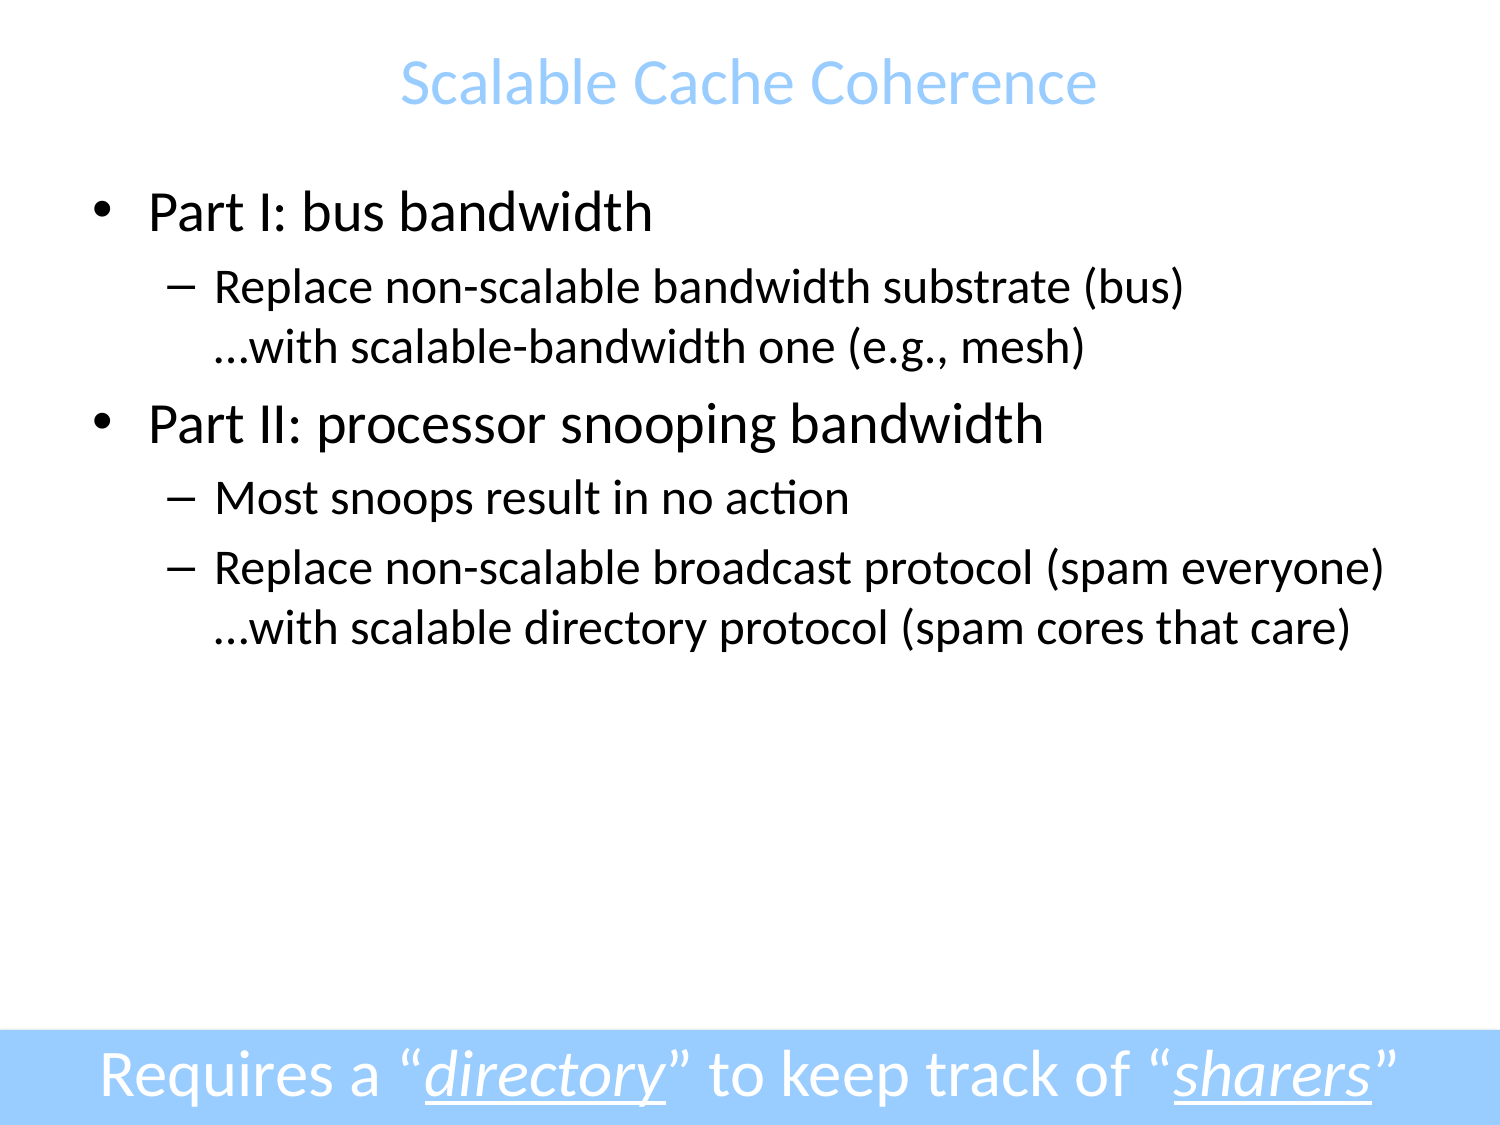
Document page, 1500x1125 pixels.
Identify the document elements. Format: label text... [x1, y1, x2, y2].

title Scalable Cache Coherence [0, 30, 1500, 126]
list Part I: bus bandwidth Replace non-scalable bandwidth substrate (bus) …with scalable-bandwidth one (e.g., mesh) Part II: processor snooping bandwidth Most snoops result in no action Replace non-scalable broadcast protocol (spam everyone) …with scalable directory protocol (spam cores that care) [77, 165, 1428, 1000]
text_box Requires a “directory” to keep track of “sharers” [0, 1023, 1500, 1117]
